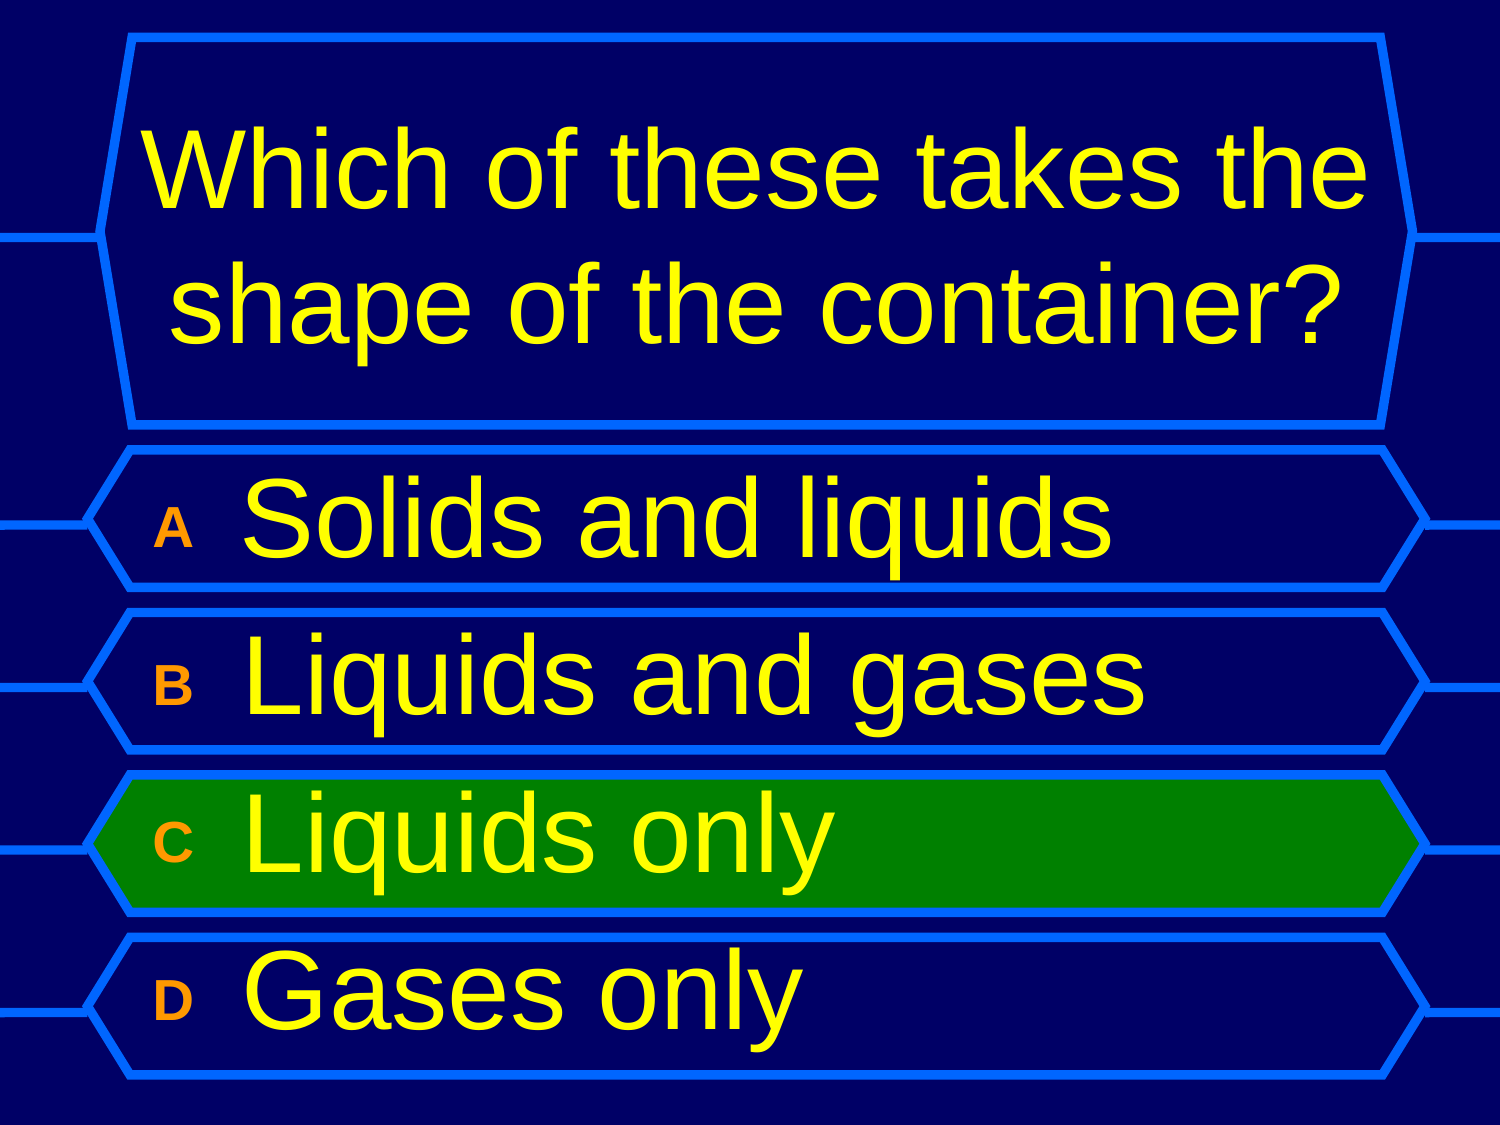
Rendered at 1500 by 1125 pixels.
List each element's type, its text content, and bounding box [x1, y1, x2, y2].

title Which of these takes the shape of the container? [125, 62, 1388, 400]
text_box [1388, 783, 1425, 904]
text_box [99, 80, 125, 383]
text_box [127, 400, 1385, 425]
text_box [87, 774, 137, 913]
text_box [87, 612, 137, 750]
text_box [1388, 458, 1425, 579]
text_box [1388, 946, 1425, 1066]
text_box [1388, 83, 1413, 379]
text_box [1388, 621, 1425, 741]
text_box [127, 37, 1385, 62]
list A Solids and liquids B Liquids and gases C Liquids only D Gases only [137, 437, 1388, 1088]
text_box [87, 449, 137, 588]
text_box [87, 937, 137, 1075]
